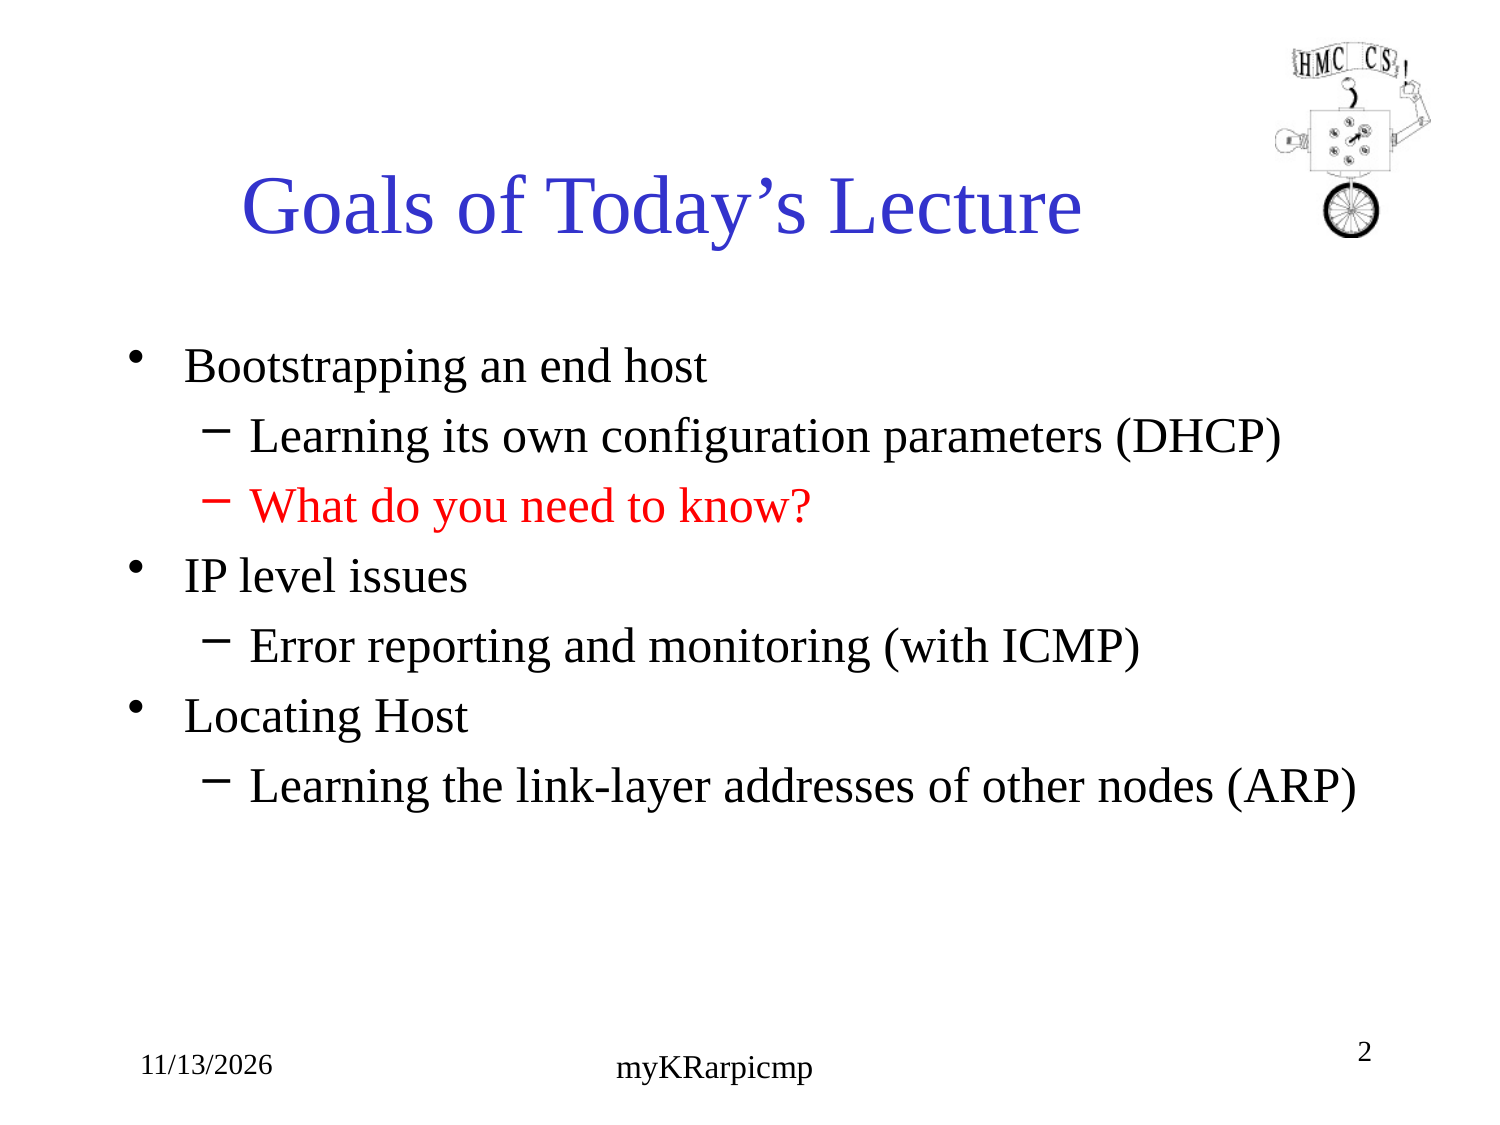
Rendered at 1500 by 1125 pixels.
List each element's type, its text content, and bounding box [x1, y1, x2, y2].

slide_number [124, 1037, 413, 1088]
slide_number 2 [1074, 1024, 1388, 1101]
title Goals of Today’s Lecture [112, 99, 1213, 300]
list Bootstrapping an end host Learning its own configuration parameters (DHCP) What do you need to know? IP level issues Error reporting and monitoring (with ICMP) Locating Host Learning the link-layer addresses of other nodes (ARP) [112, 324, 1388, 1000]
picture [1275, 37, 1431, 238]
